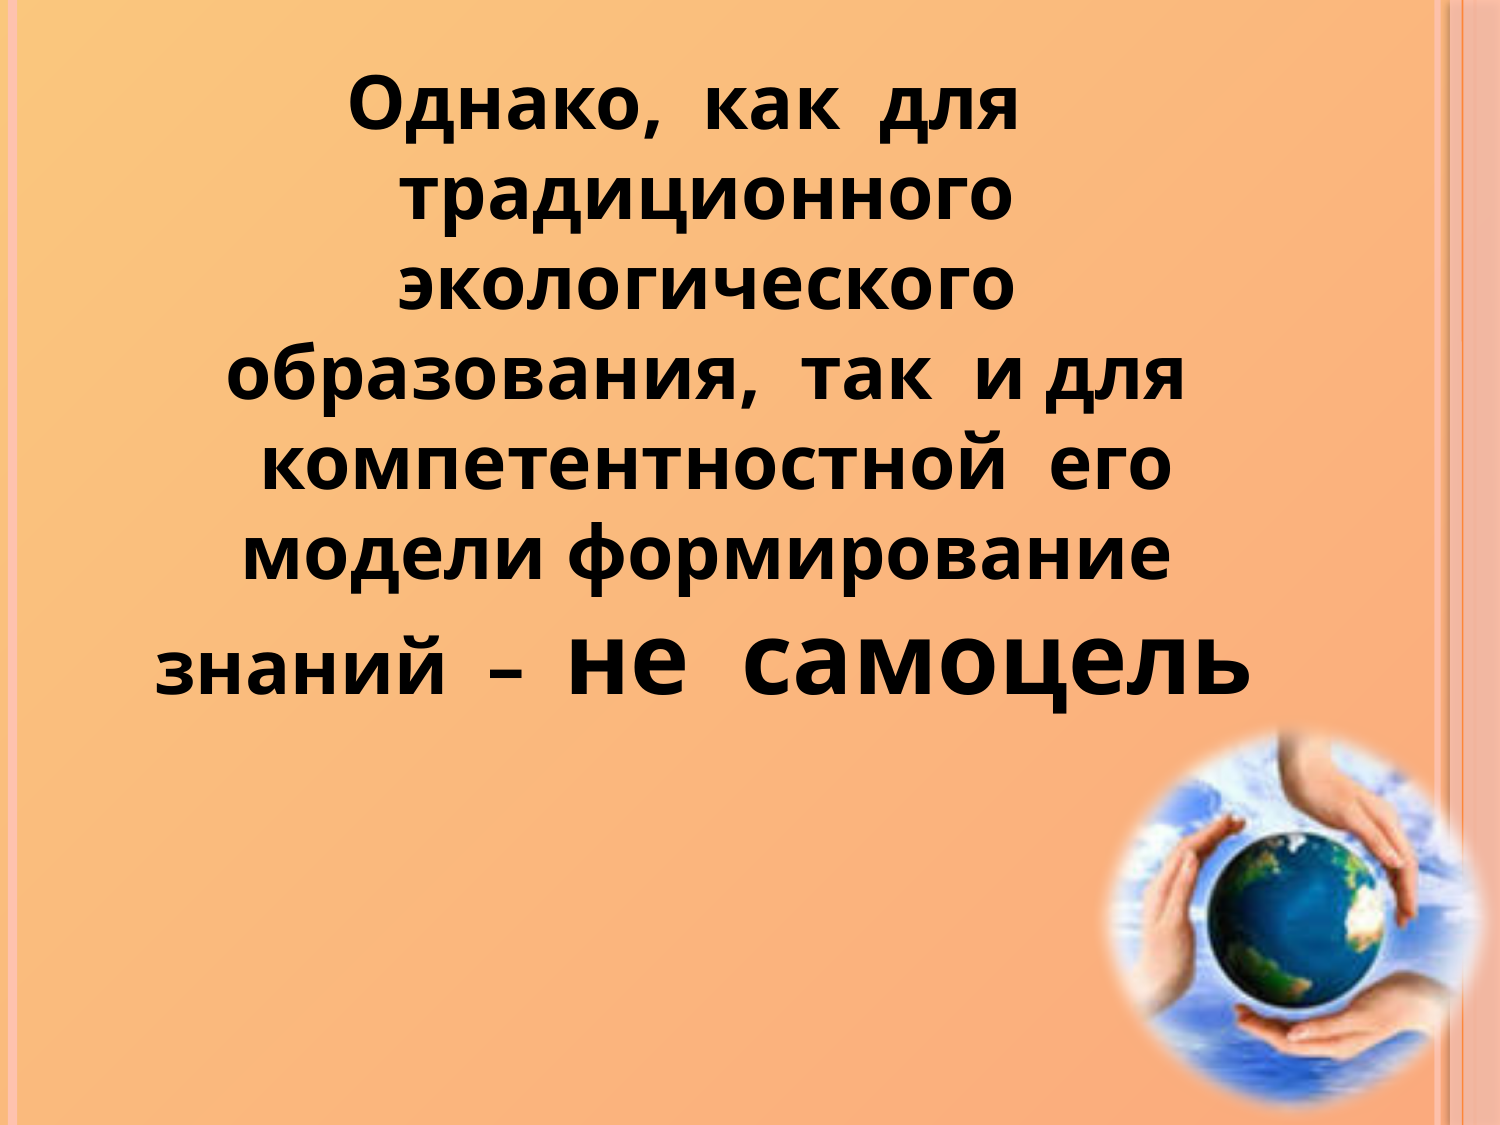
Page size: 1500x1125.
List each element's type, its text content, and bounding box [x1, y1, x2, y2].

list Однако, как для традиционного экологического образования, так и для компетентностной его модели формирование знаний – не самоцель [81, 46, 1308, 981]
picture [1089, 714, 1500, 1125]
